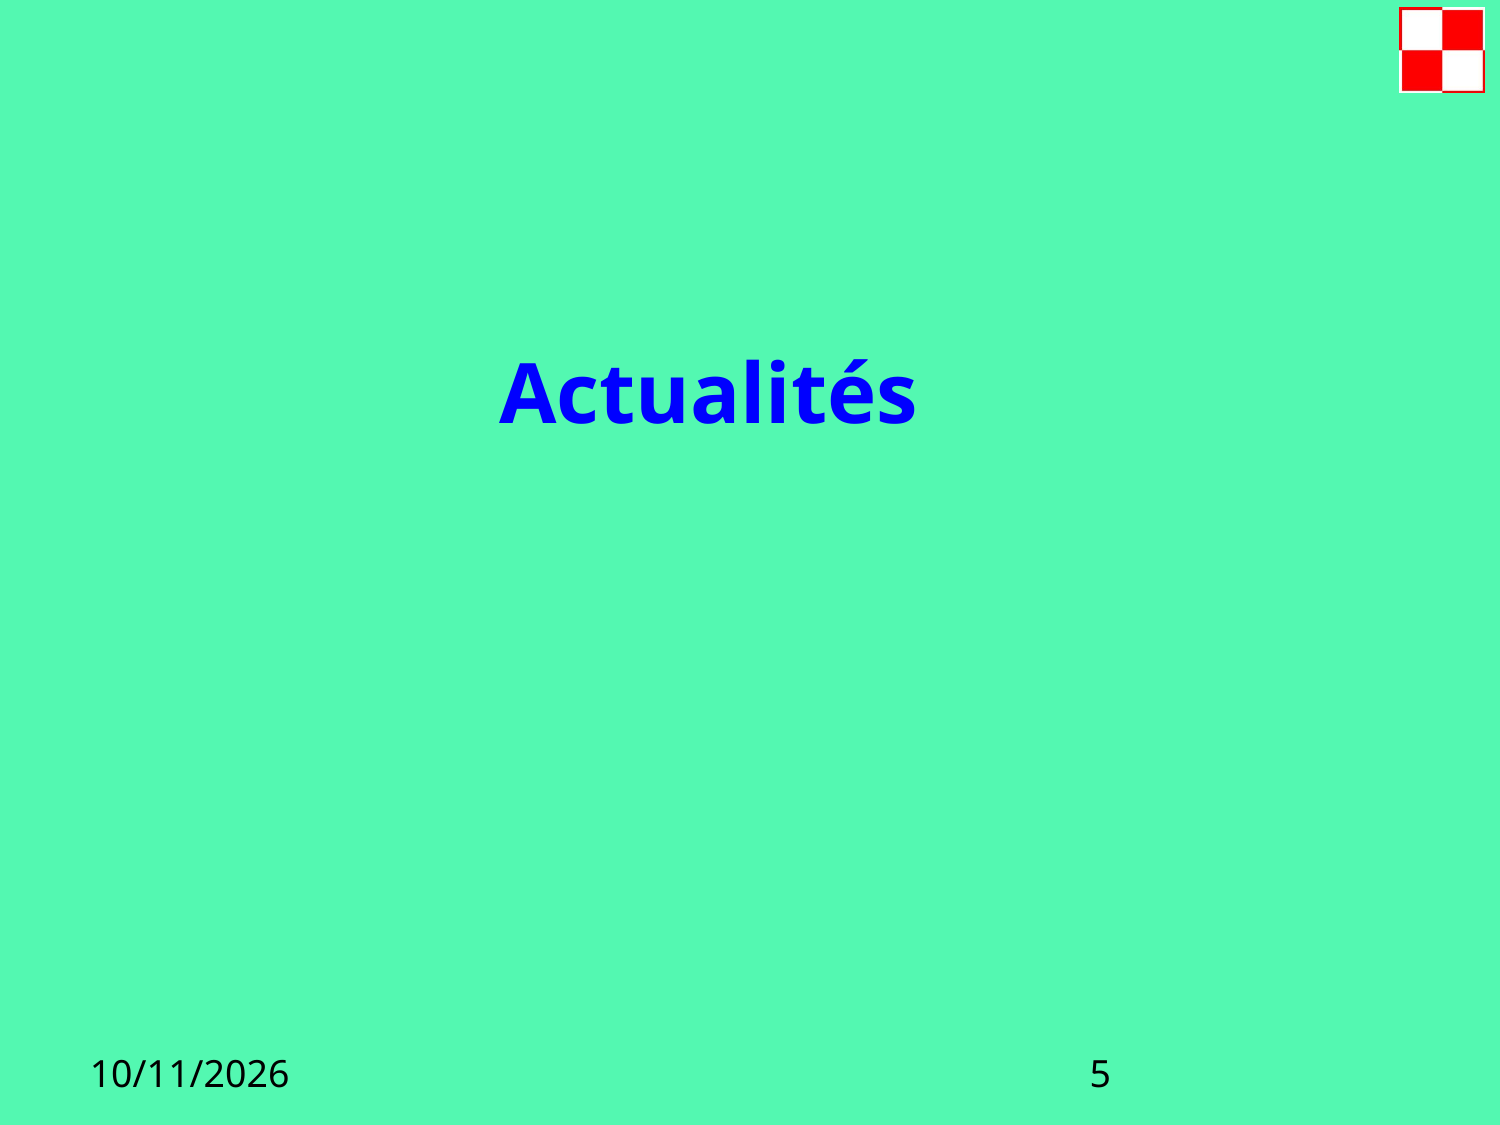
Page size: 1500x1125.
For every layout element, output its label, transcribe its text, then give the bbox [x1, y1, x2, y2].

picture [1399, 7, 1485, 93]
text_box 03/02/2023 [74, 1042, 425, 1103]
text_box Actualités [0, 326, 1459, 620]
text_box 5 [1074, 1042, 1425, 1103]
